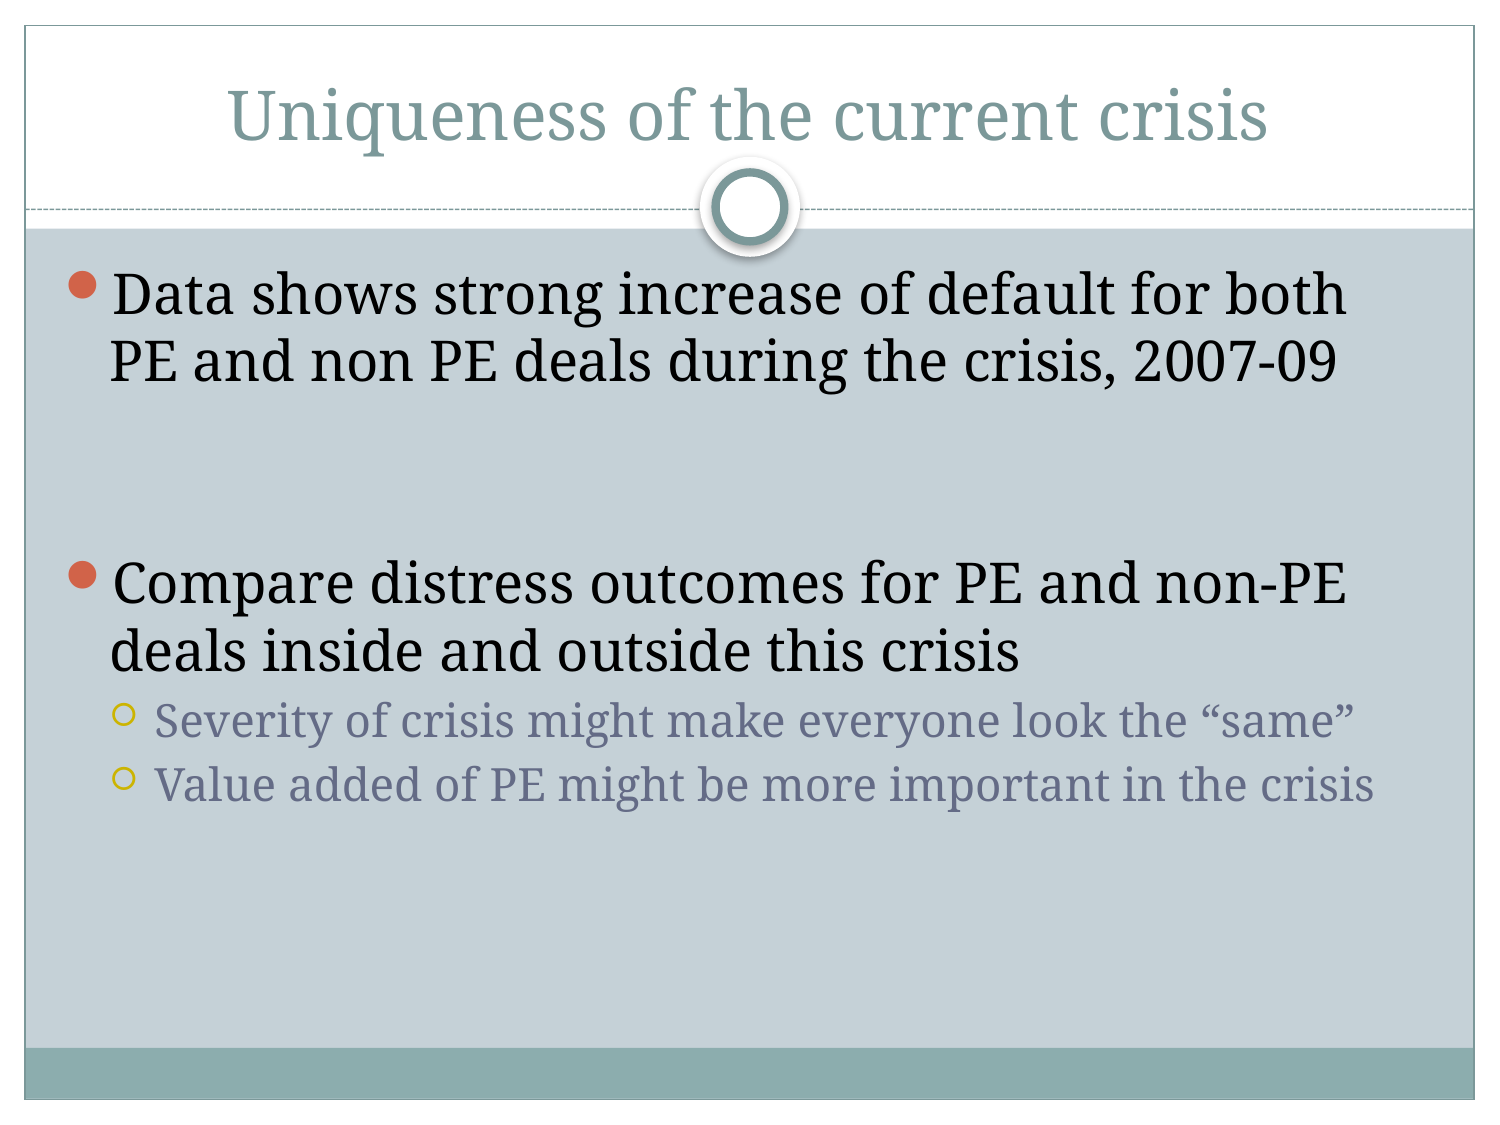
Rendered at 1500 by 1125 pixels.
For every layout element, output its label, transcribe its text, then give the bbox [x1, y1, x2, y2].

list Data shows strong increase of default for both PE and non PE deals during the crisis, 2007-09 Compare distress outcomes for PE and non-PE deals inside and outside this crisis Severity of crisis might make everyone look the “same” Value added of PE might be more important in the crisis [49, 250, 1445, 1001]
title Uniqueness of the current crisis [49, 37, 1450, 163]
